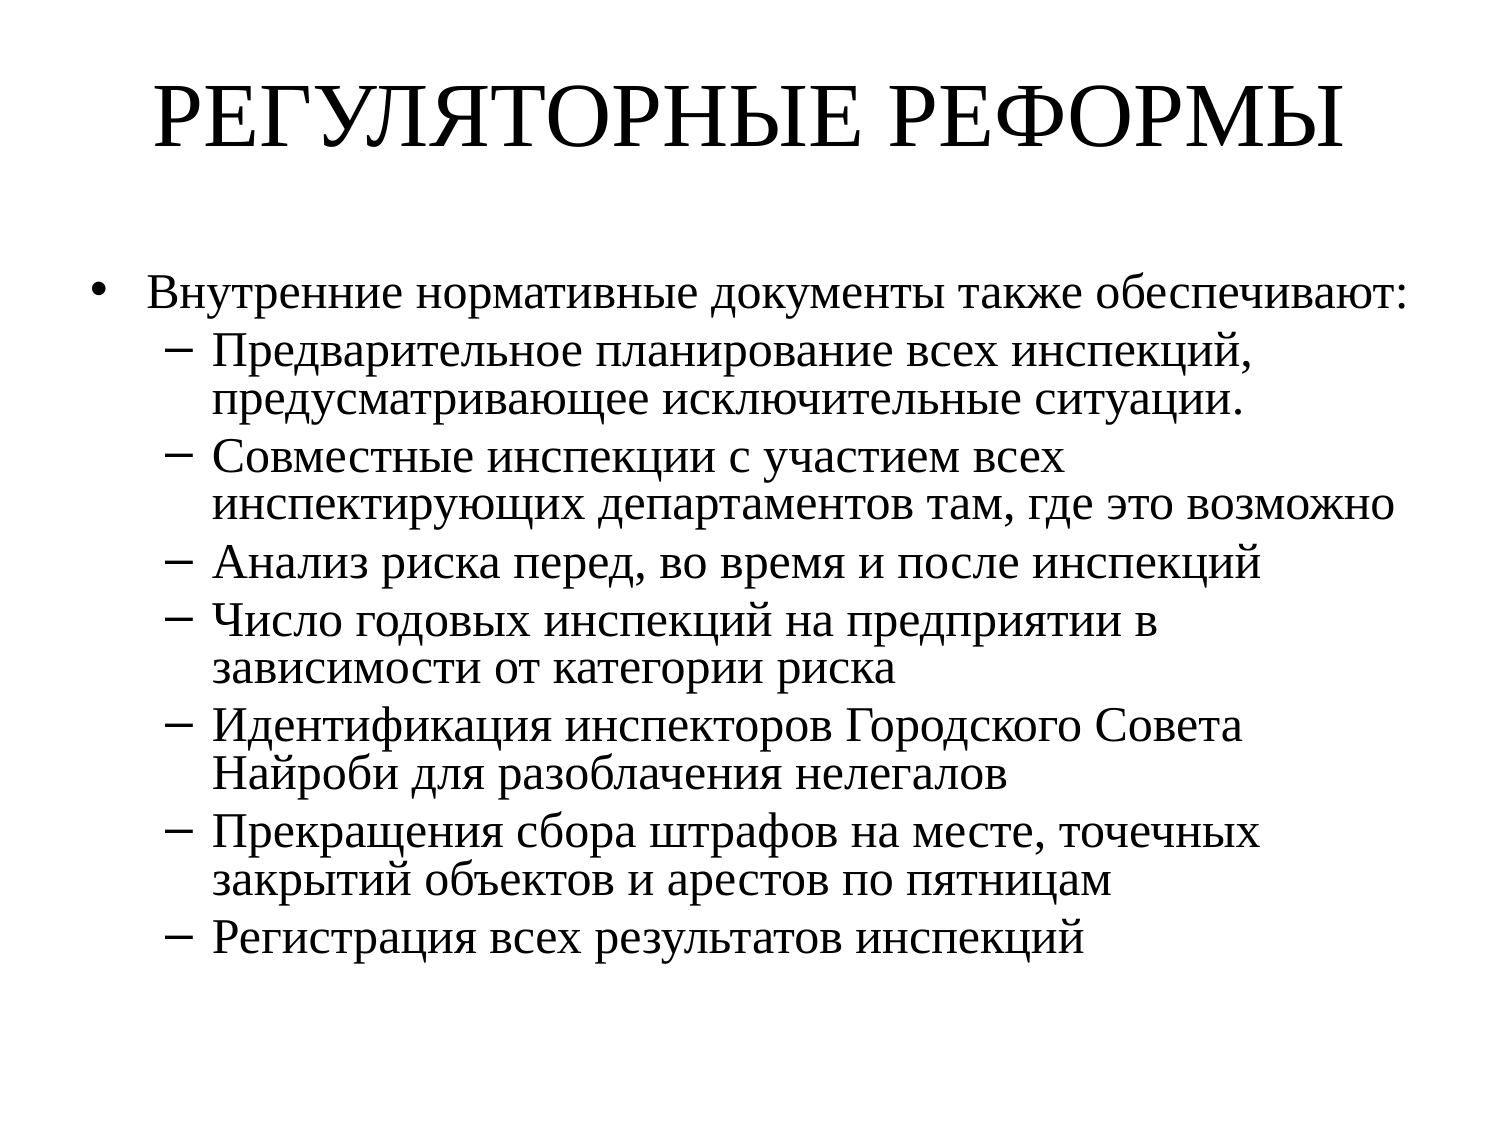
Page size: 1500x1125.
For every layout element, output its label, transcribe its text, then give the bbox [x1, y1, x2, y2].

title РЕГУЛЯТОРНЫЕ РЕФОРМЫ [74, 44, 1426, 176]
list Внутренние нормативные документы также обеспечивают: Предварительное планирование всех инспекций, предусматривающее исключительные ситуации. Совместные инспекции с участием всех инспектирующих департаментов там, где это возможно Анализ риска перед, во время и после инспекций Число годовых инспекций на предприятии в зависимости от категории риска Идентификация инспекторов Городского Совета Найроби для разоблачения нелегалов Прекращения сбора штрафов на месте, точечных закрытий объектов и арестов по пятницам Регистрация всех результатов инспекций [74, 262, 1426, 1006]
